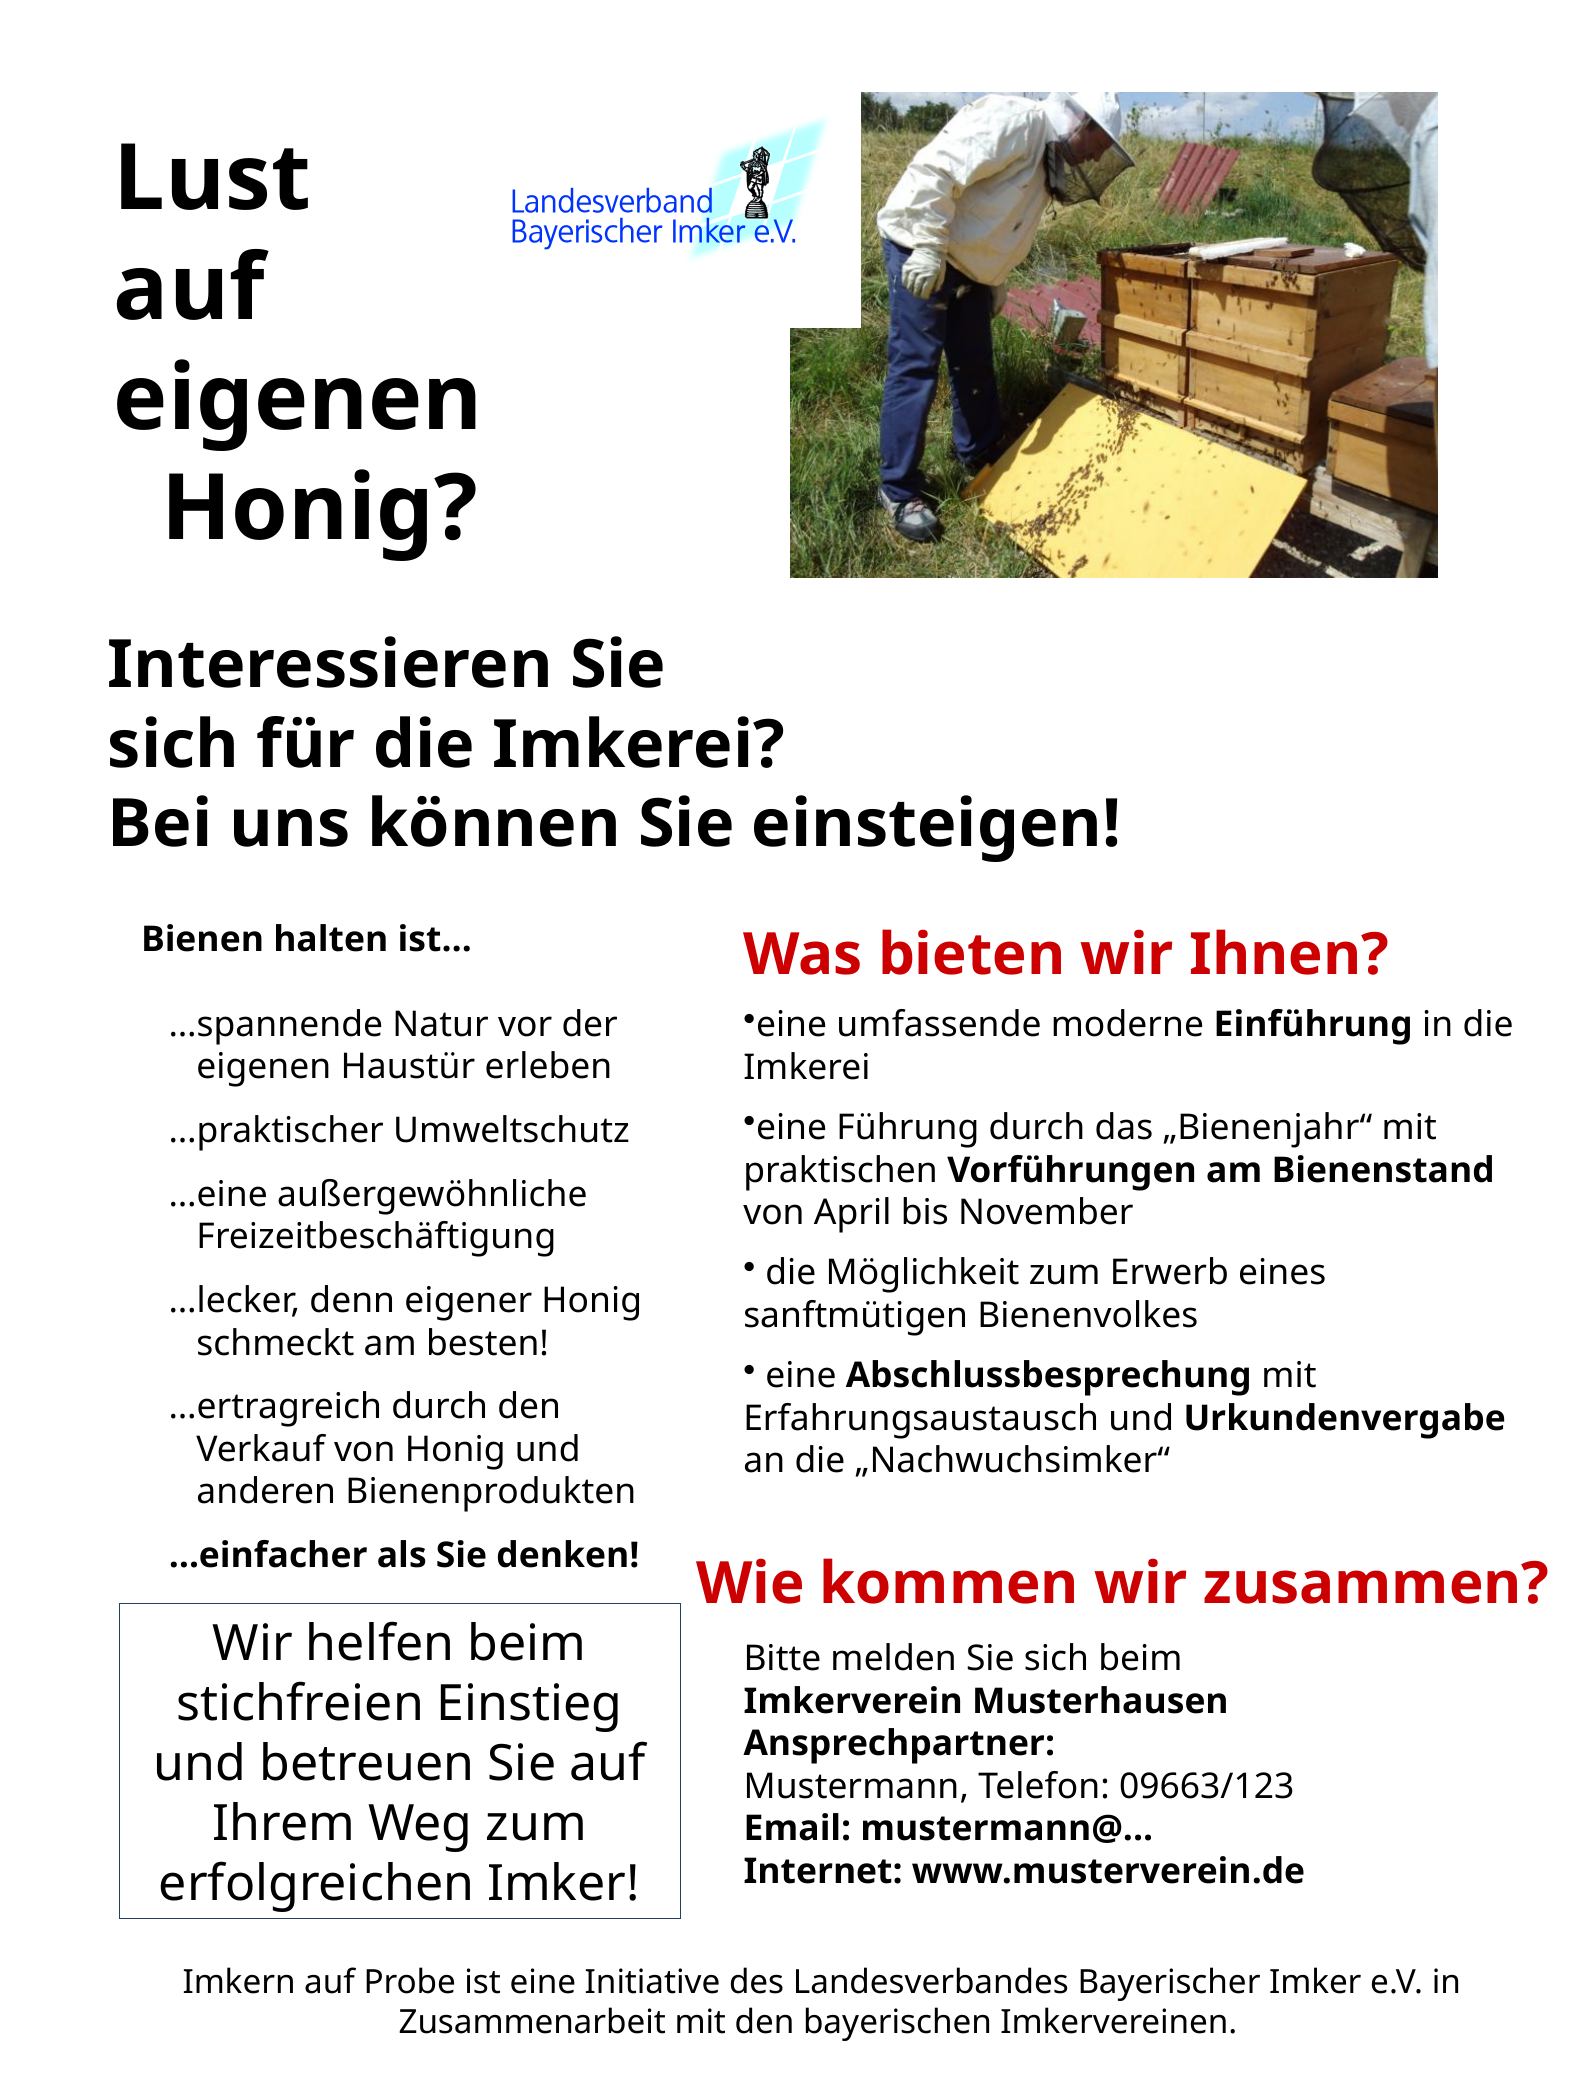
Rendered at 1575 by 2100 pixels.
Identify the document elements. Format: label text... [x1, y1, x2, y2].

text_box Lust auf eigenen Honig? [92, 107, 785, 569]
text_box Imkern auf Probe ist eine Initiative des Landesverbandes Bayerischer Imker e.V. in Zusammenarbeit mit den bayerischen Imkervereinen. [126, 1952, 1520, 2048]
text_box Was bieten wir Ihnen? [728, 908, 1485, 994]
text_box Bienen halten ist… …spannende Natur vor der eigenen Haustür erleben …praktischer Umweltschutz …eine außergewöhnliche Freizeitbeschäftigung …lecker, denn eigener Honig schmeckt am besten! …ertragreich durch den Verkauf von Honig und anderen Bienenprodukten …einfacher als Sie denken! [125, 908, 766, 1583]
text_box Wir helfen beim stichfreien Einstieg und betreuen Sie auf Ihrem Weg zum erfolgreichen Imker! [119, 1603, 681, 1919]
text_box Interessieren Sie sich für die Imkerei? Bei uns können Sie einsteigen! [92, 612, 1438, 868]
picture [446, 91, 1438, 578]
text_box Wie kommen wir zusammen? [681, 1537, 1574, 1623]
text_box Bitte melden Sie sich beim Imkerverein Musterhausen Ansprechpartner: Mustermann, Telefon: 09663/123 Email: mustermann@... Internet: www.musterverein.de [728, 1627, 1485, 1898]
text_box eine umfassende moderne Einführung in die Imkerei eine Führung durch das „Bienenjahr“ mit praktischen Vorführungen am Bienenstand von April bis November die Möglichkeit zum Erwerb eines sanftmütigen Bienenvolkes eine Abschlussbesprechung mit Erfahrungsaustausch und Urkundenvergabe an die „Nachwuchsimker“ [728, 994, 1547, 1488]
